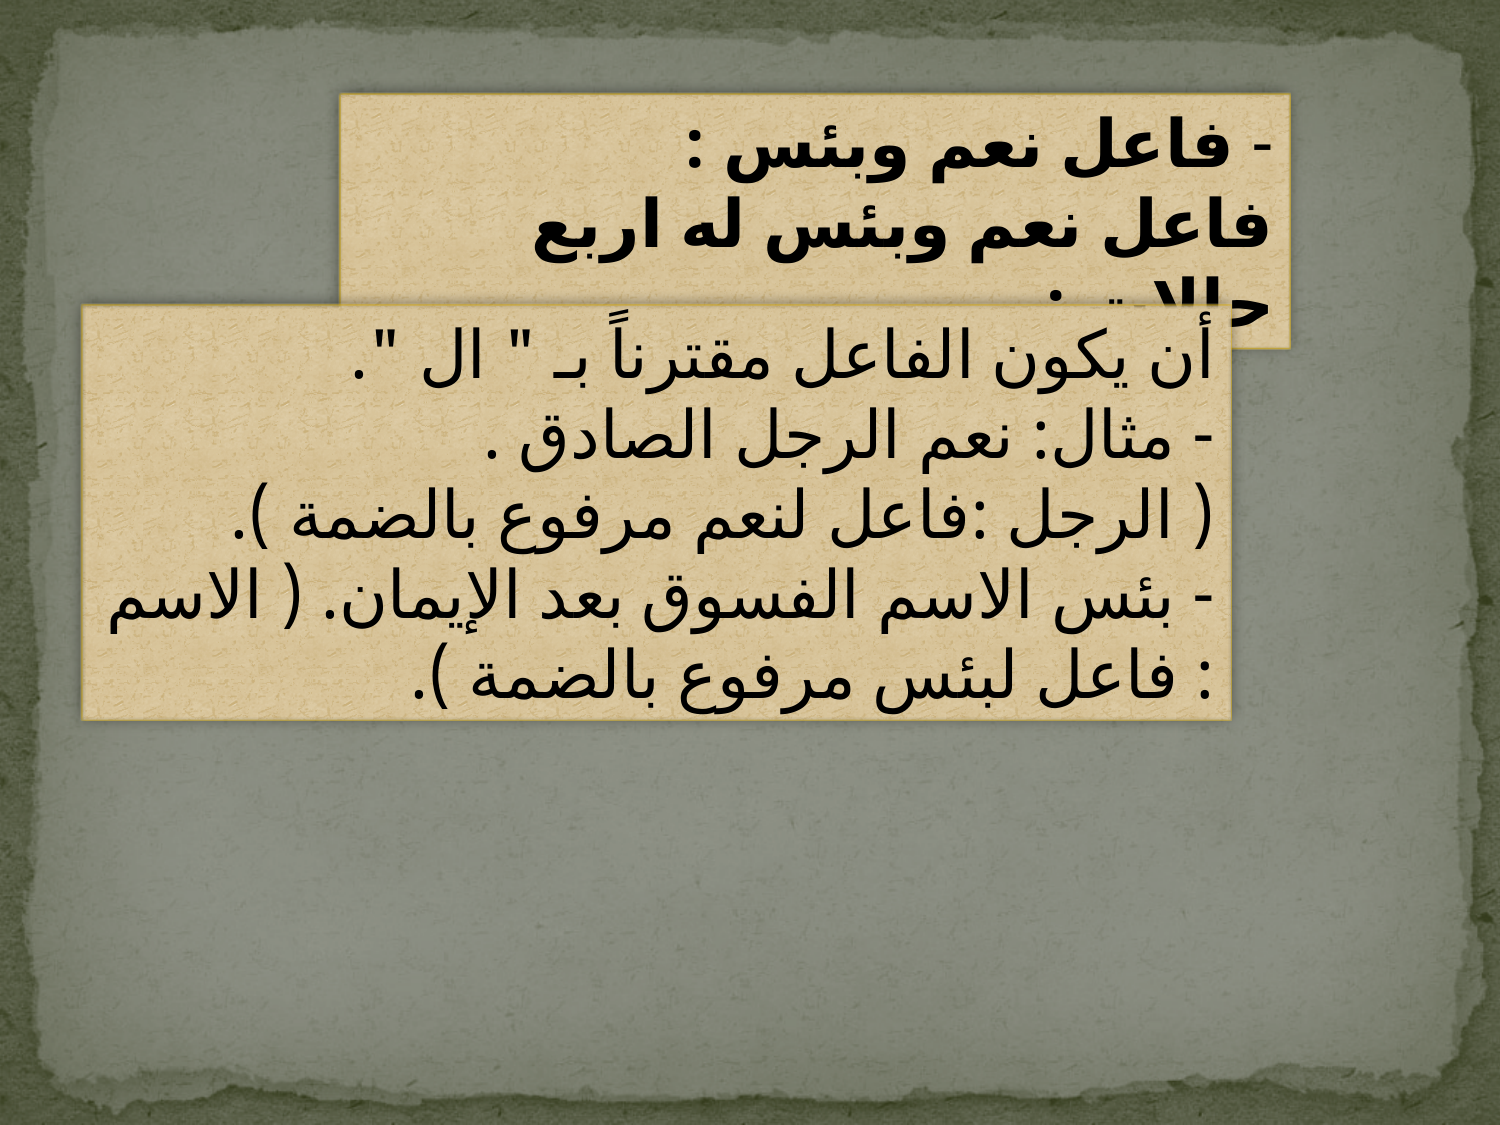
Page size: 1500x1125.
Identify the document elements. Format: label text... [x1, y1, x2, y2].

text_box - فاعل نعم وبئس : فاعل نعم وبئس له اربع حالات : [342, 96, 1288, 346]
text_box أن يكون الفاعل مقترناً بـ " ال ". - مثال: نعم الرجل الصادق .( الرجل :فاعل لنعم مرفوع بالضمة ). - بئس الاسم الفسوق بعد الإيمان. ( الاسم : فاعل لبئس مرفوع بالضمة ). [86, 308, 1230, 717]
